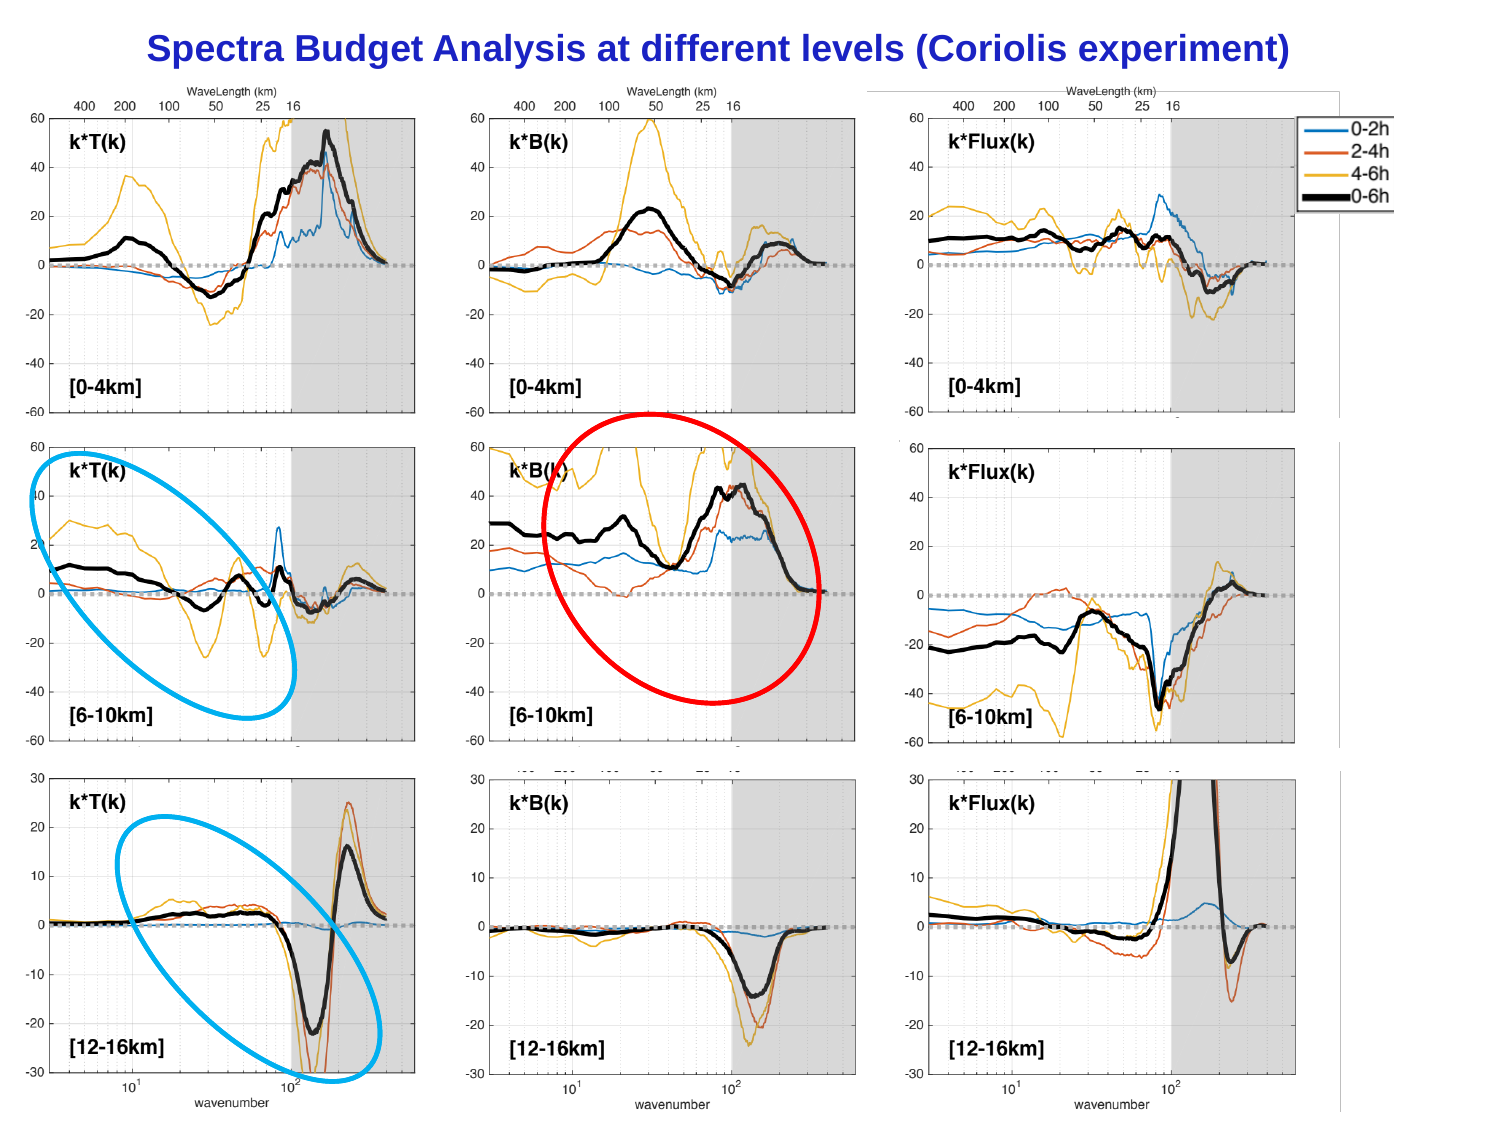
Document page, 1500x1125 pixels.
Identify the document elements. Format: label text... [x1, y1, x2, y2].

text_box Spectra Budget Analysis at different levels (Coriolis experiment) [131, 16, 1306, 77]
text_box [0, 82, 1395, 1112]
